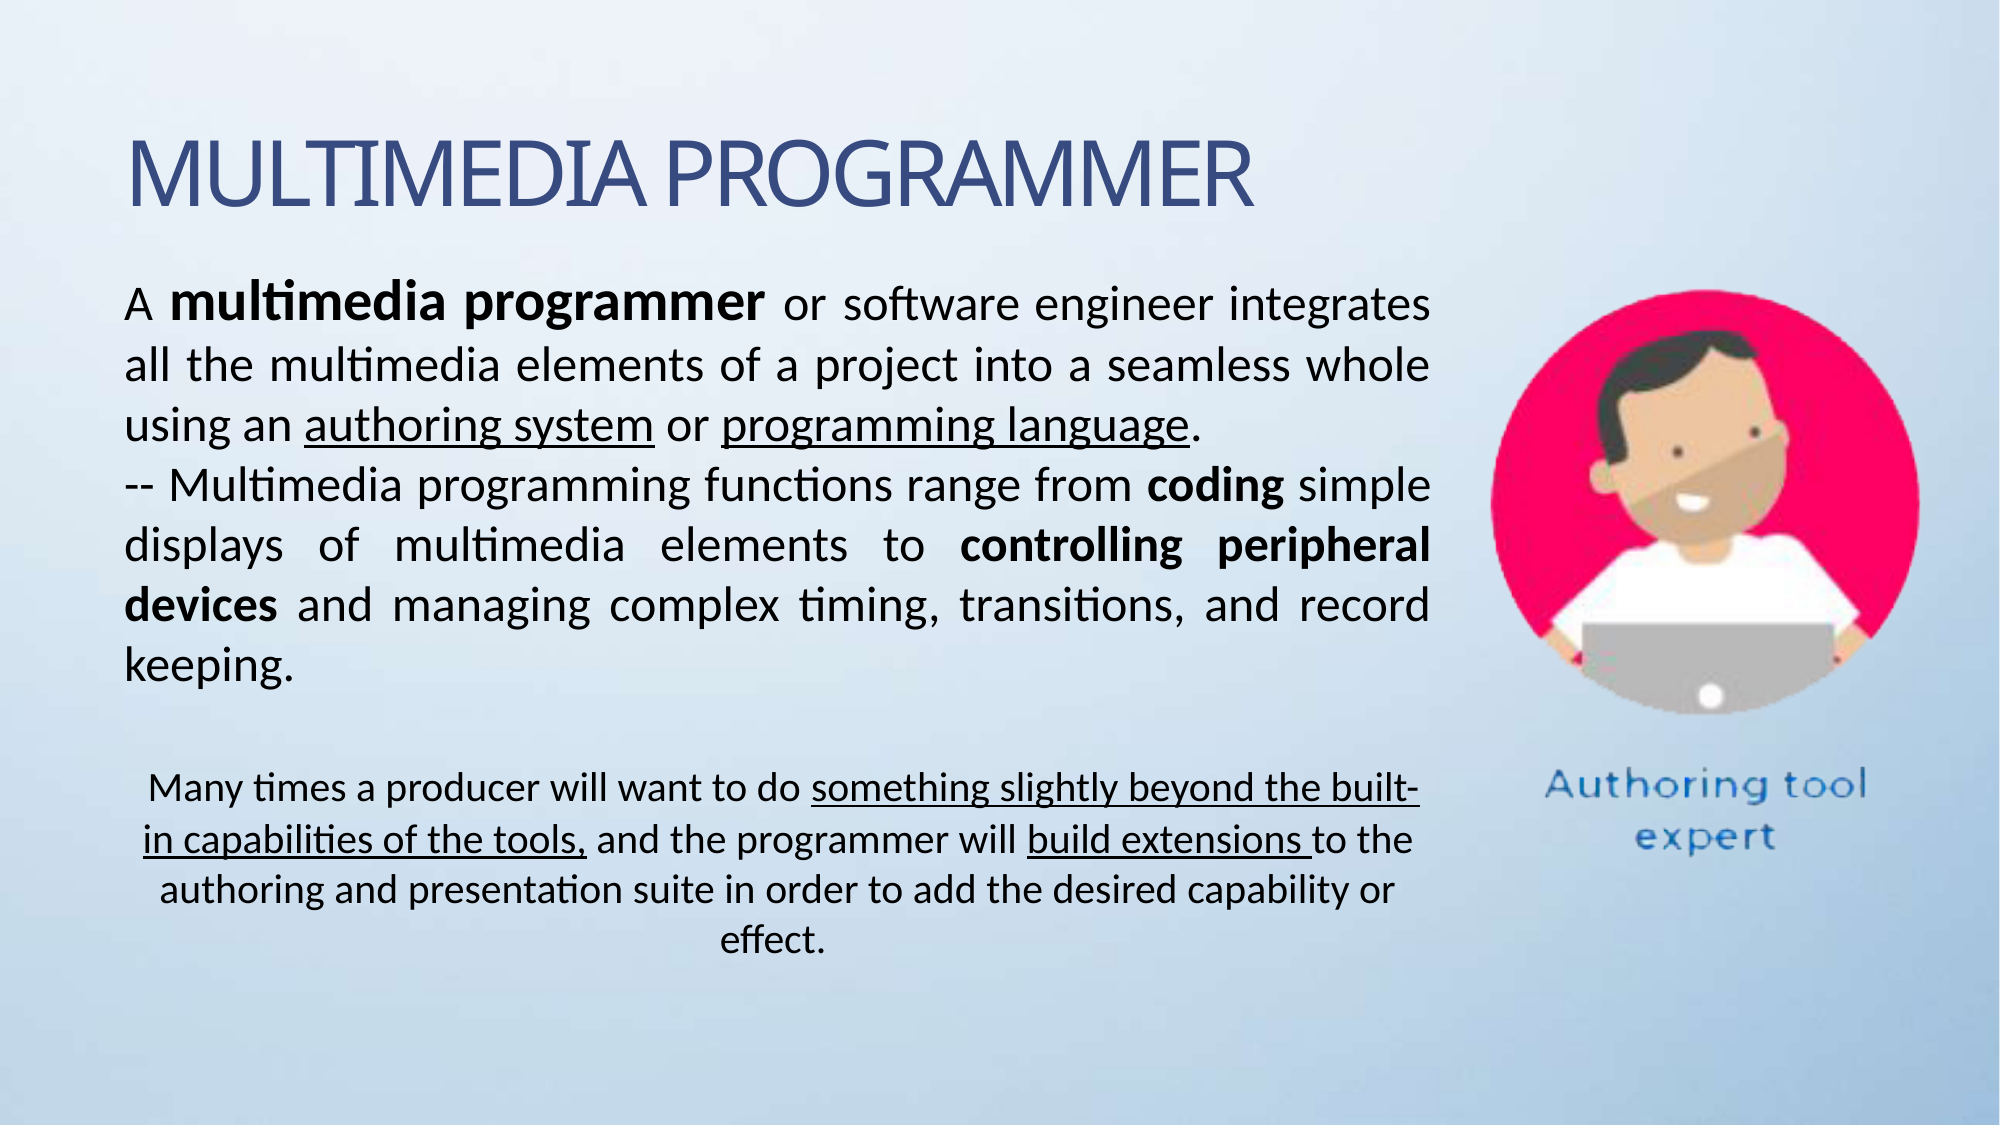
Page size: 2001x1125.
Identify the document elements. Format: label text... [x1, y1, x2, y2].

picture [0, 0, 2000, 1125]
title MULTIMEDIA PROGRAMMER [122, 73, 1289, 243]
text_box A multimedia programmer or software engineer integrates all the multimedia elements of a project into a seamless whole using an authoring system or programming language. -- Multimedia programming functions range from coding simple displays of multimedia elements to controlling peripheral devices and managing complex timing, transitions, and record keeping. Many times a producer will want to do something slightly beyond the built-in capabilities of the tools, and the programmer will build extensions to the authoring and presentation suite in order to add the desired capability or effect. [122, 243, 1432, 962]
